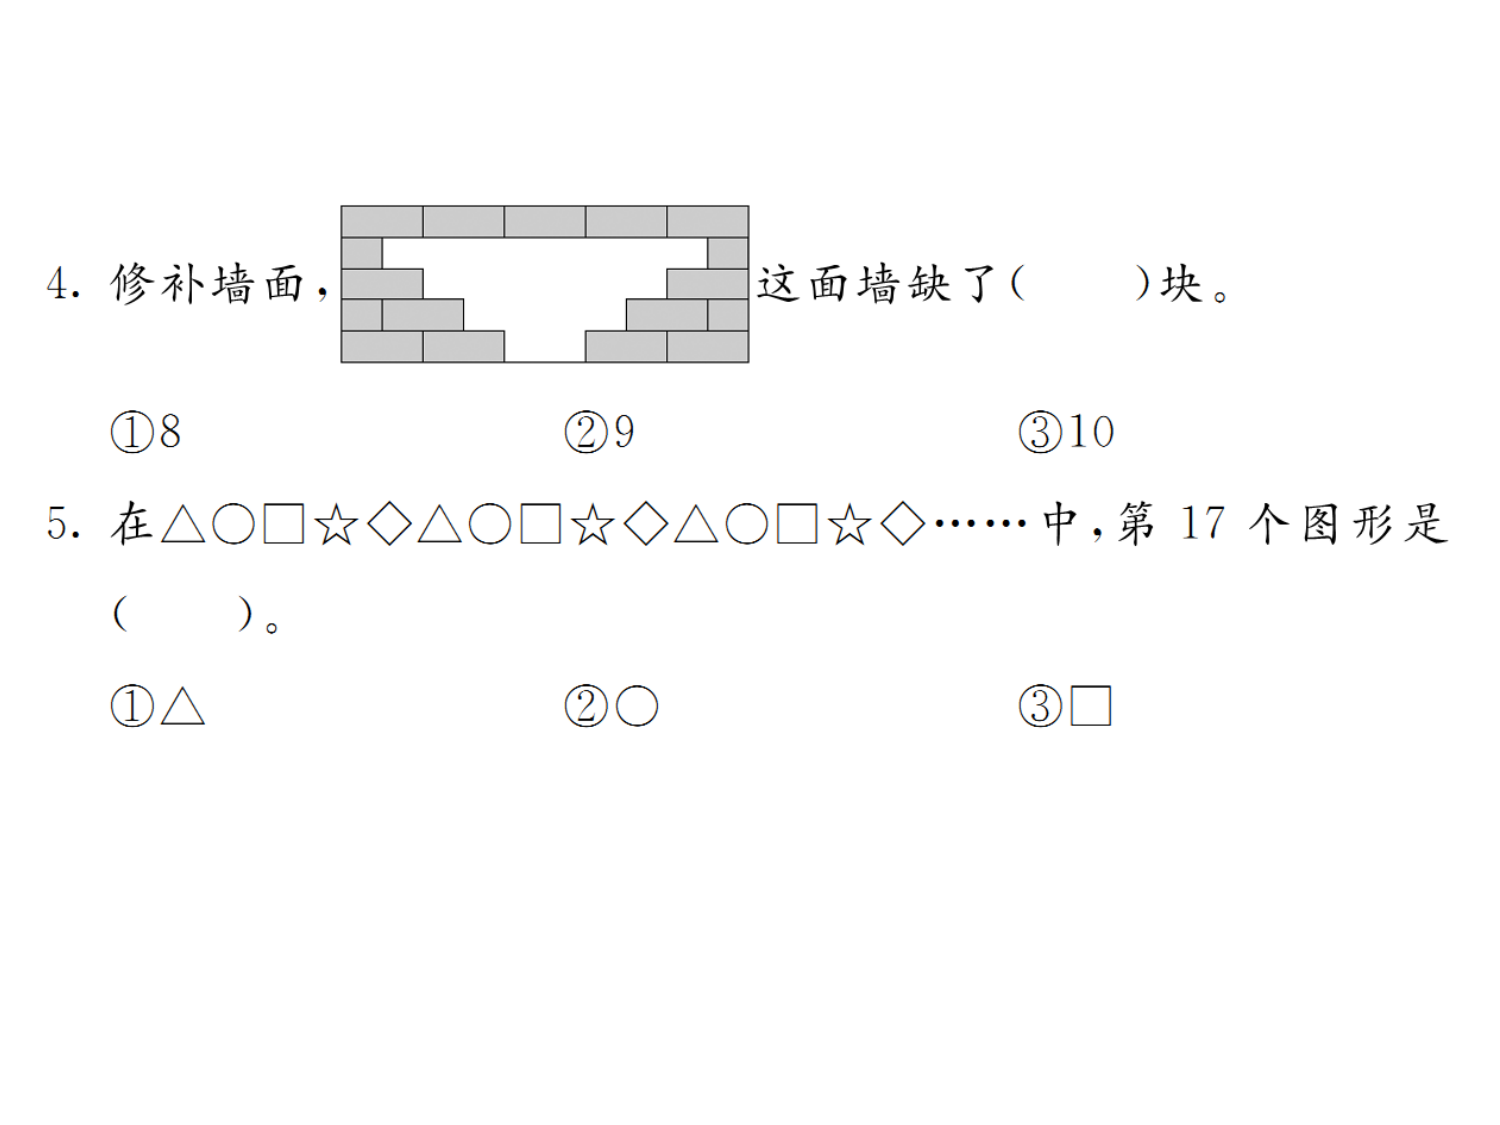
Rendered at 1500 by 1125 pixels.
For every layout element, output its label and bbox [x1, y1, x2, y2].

picture [29, 196, 1468, 752]
